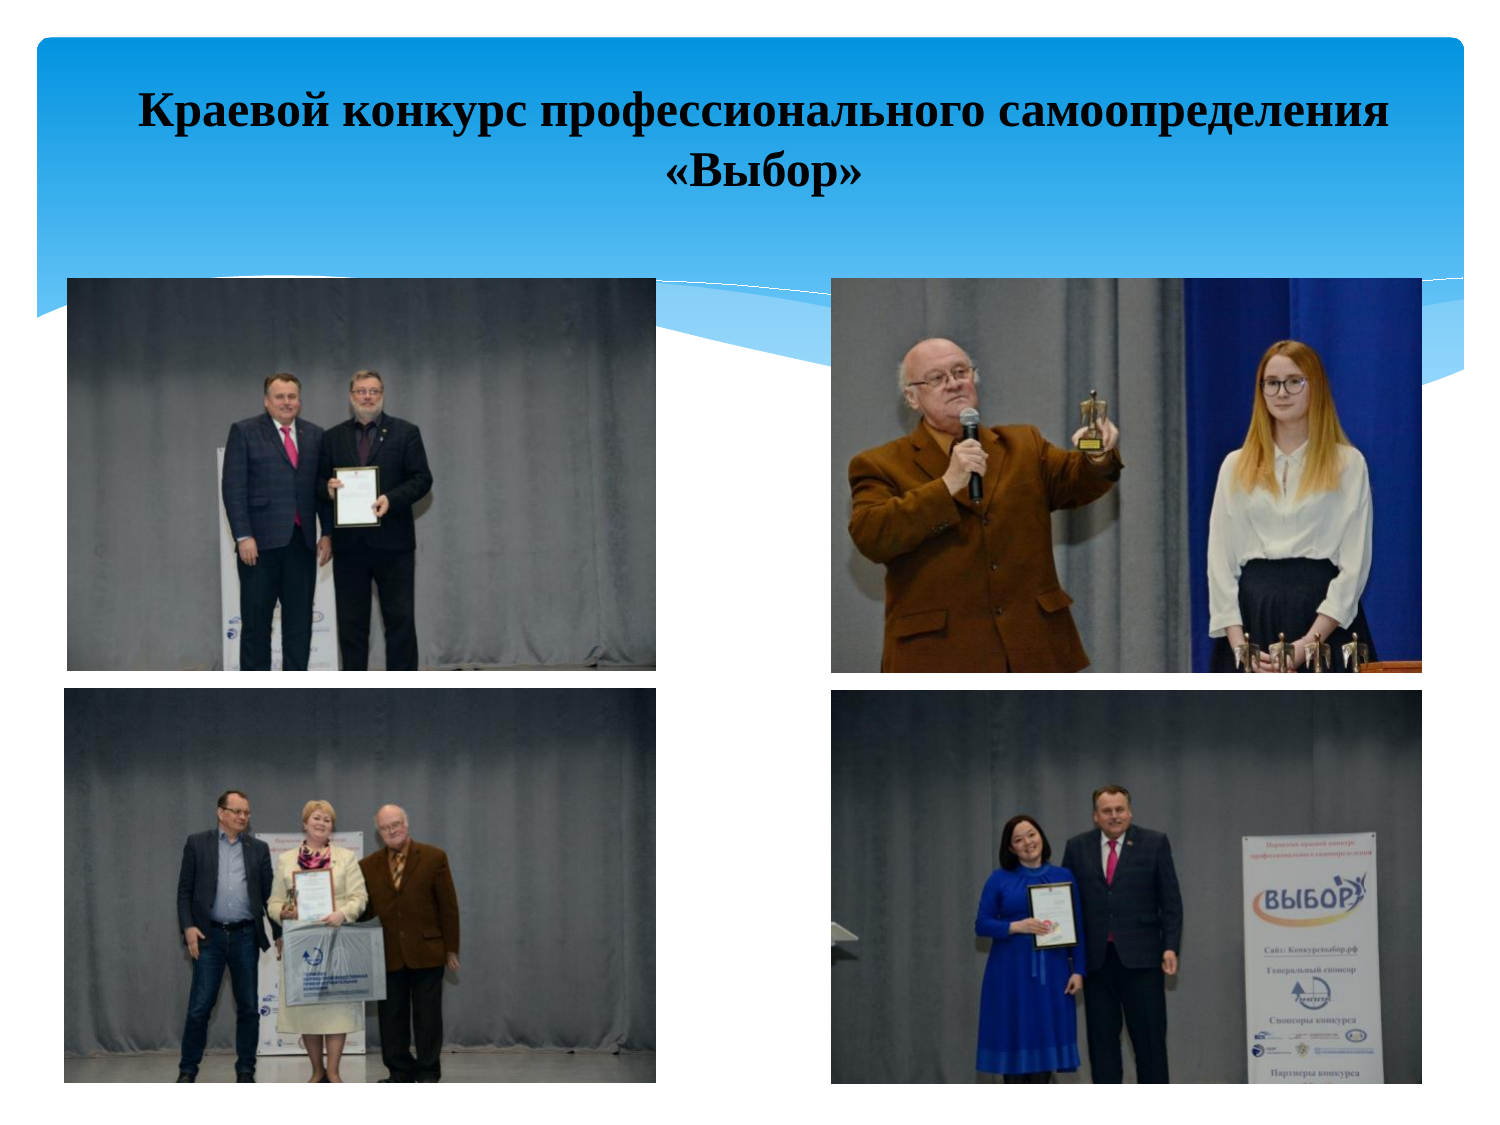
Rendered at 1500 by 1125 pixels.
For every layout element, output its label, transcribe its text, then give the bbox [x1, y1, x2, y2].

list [67, 278, 656, 672]
picture [831, 690, 1422, 1085]
title Краевой конкурс профессионального самоопределения «Выбор» [22, 54, 1500, 279]
picture [64, 687, 656, 1083]
picture [831, 278, 1422, 673]
